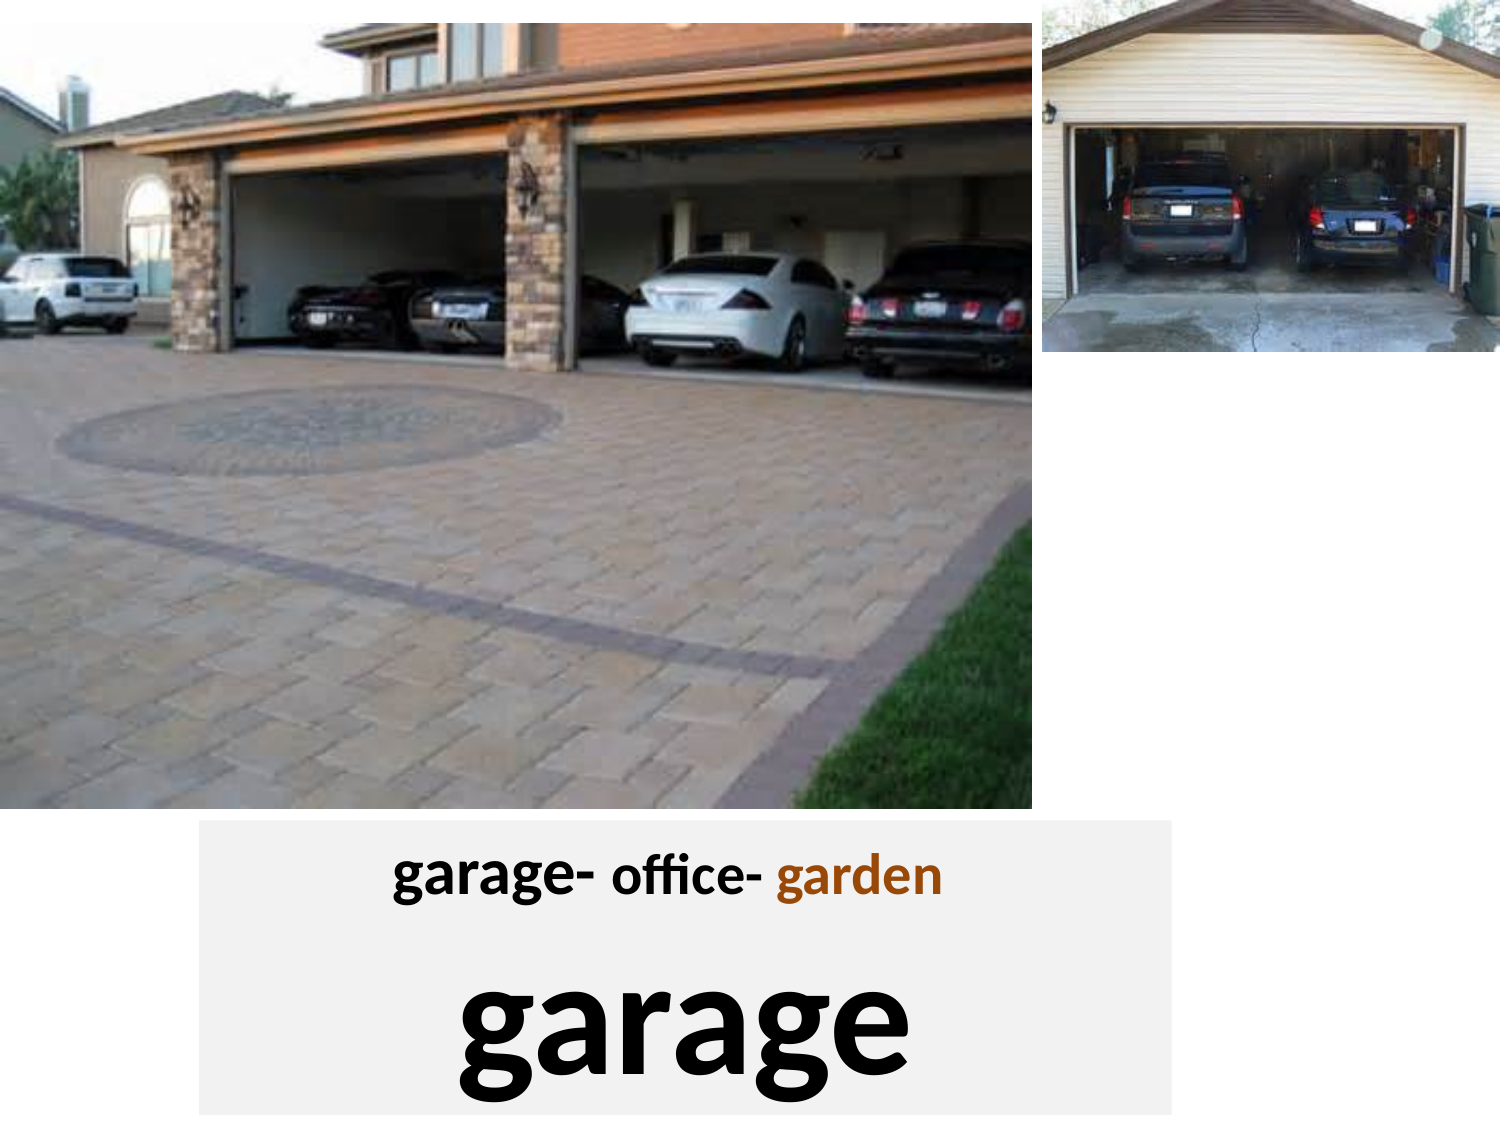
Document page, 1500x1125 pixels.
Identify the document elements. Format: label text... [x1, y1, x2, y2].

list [1042, 0, 1500, 352]
picture [0, 23, 1032, 809]
text_box garage- office- garden garage [199, 820, 1172, 1115]
